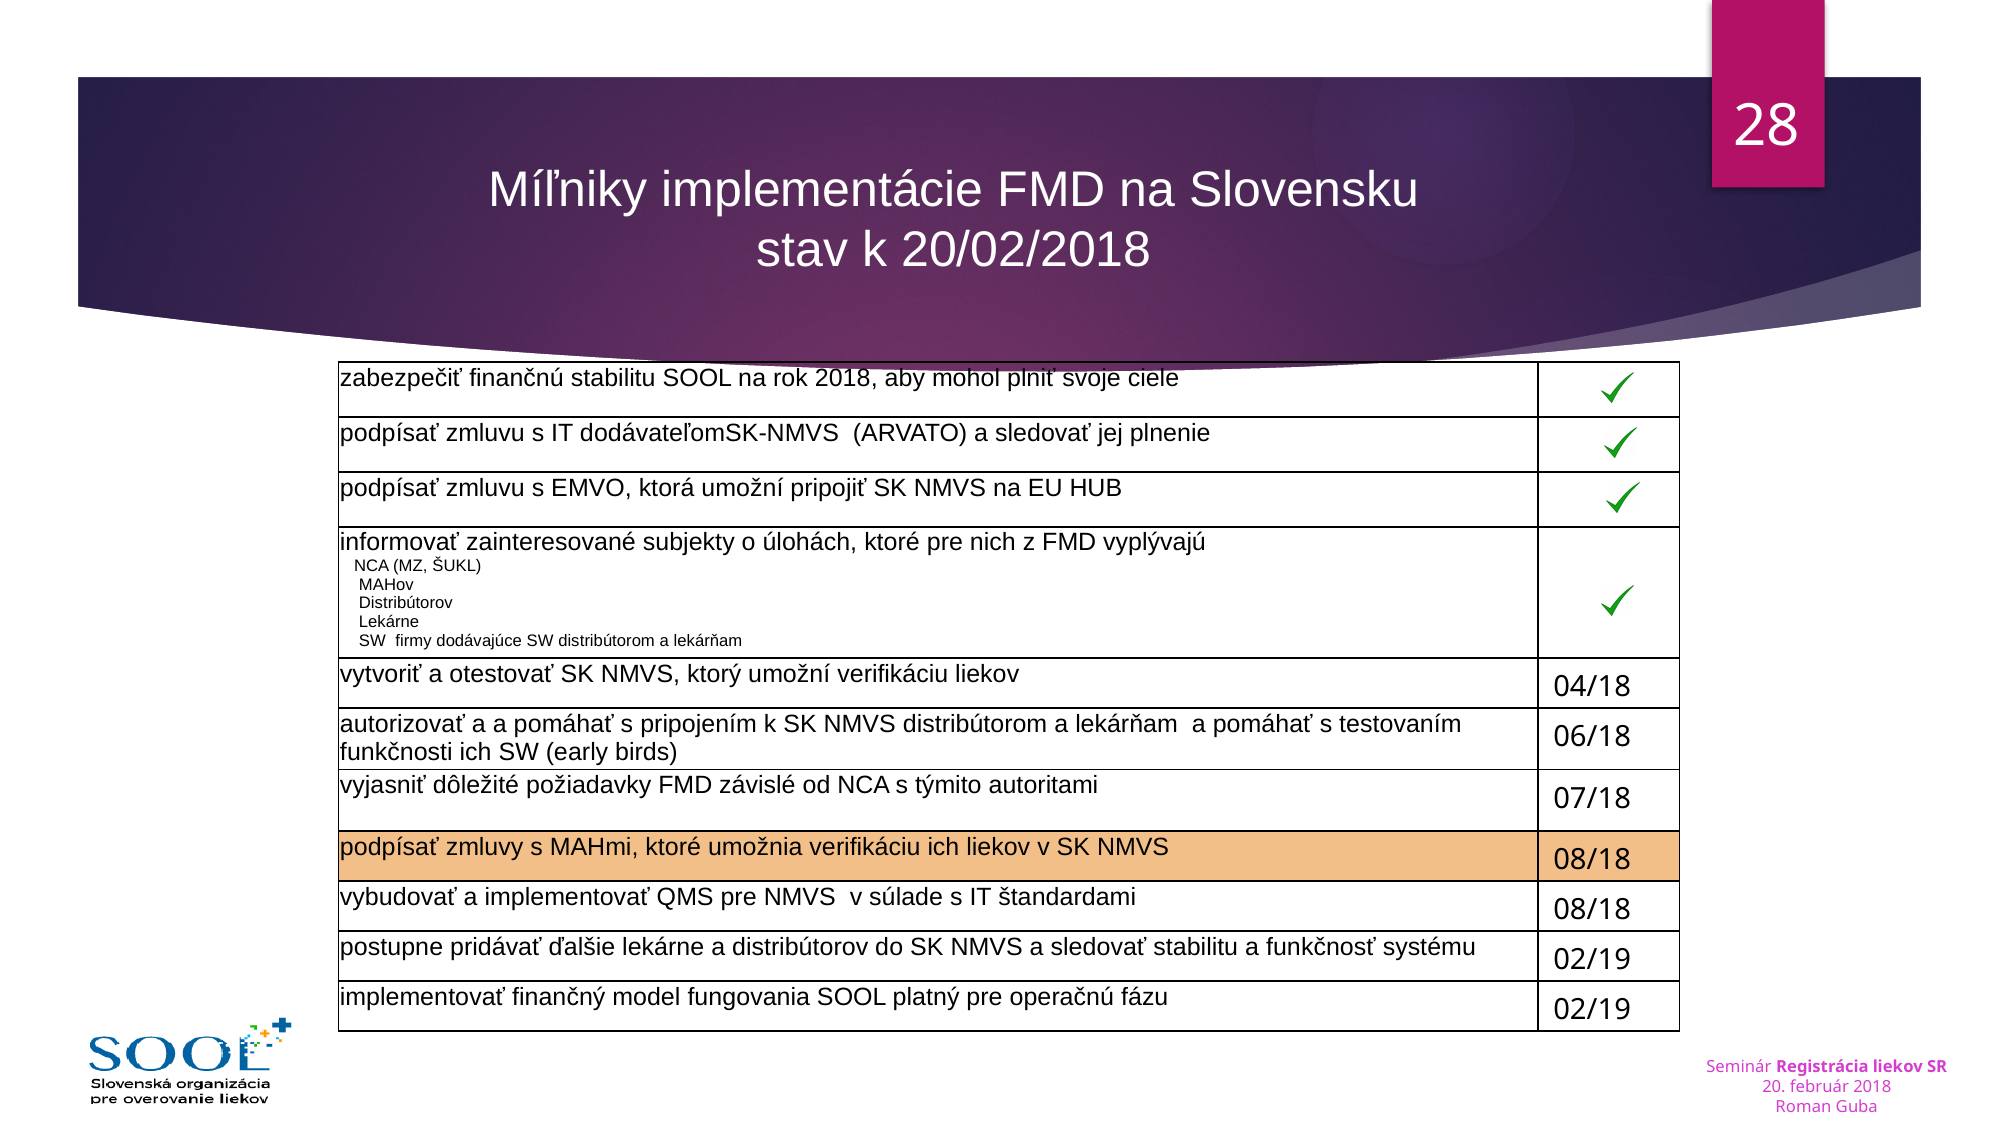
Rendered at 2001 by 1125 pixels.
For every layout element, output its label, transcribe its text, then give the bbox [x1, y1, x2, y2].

picture [1601, 585, 1635, 617]
table_cell informovať zainteresované subjekty o úlohách, ktoré pre nich z FMD vyplývajú NCA (MZ, ŠUKL) MAHov Distribútorov Lekárne SW firmy dodávajúce SW distribútorom a lekárňam [339, 543, 1537, 667]
table_cell 02/19 [1539, 1005, 1679, 1058]
table_cell implementovať finančný model fungovania SOOL platný pre operačnú fázu [339, 1005, 1537, 1058]
table_cell 04/18 [1539, 669, 1679, 722]
table_header [1539, 363, 1679, 421]
table_cell vyjasniť dôležité požiadavky FMD závislé od NCA s týmito autoritami [339, 782, 1537, 839]
picture [1603, 427, 1638, 459]
slide_number 28 [1698, 48, 1836, 175]
table_cell podpísať zmluvu s EMVO, ktorá umožní pripojiť SK NMVS na EU HUB [339, 483, 1537, 542]
table_cell podpísať zmluvu s IT dodávateľomSK-NMVS (ARVATO) a sledovať jej plnenie [339, 423, 1537, 481]
table_cell vytvoriť a otestovať SK NMVS, ktorý umožní verifikáciu liekov [339, 669, 1537, 722]
table_cell autorizovať a a pomáhať s pripojením k SK NMVS distribútorom a lekárňam a pomáhať s testovaním funkčnosti ich SW (early birds) [339, 724, 1537, 780]
table_cell [1539, 423, 1679, 481]
table_header zabezpečiť finančnú stabilitu SOOL na rok 2018, aby mohol plniť svoje ciele [339, 363, 1537, 421]
table_cell postupne pridávať ďalšie lekárne a distribútorov do SK NMVS a sledovať stabilitu a funkčnosť systému [339, 950, 1537, 1003]
table_cell podpísať zmluvy s MAHmi, ktoré umožnia verifikáciu ich liekov v SK NMVS [339, 841, 1537, 894]
table_cell 07/18 [1539, 782, 1679, 839]
table_cell 06/18 [1539, 724, 1679, 780]
table_cell 08/18 [1539, 841, 1679, 894]
table_cell 08/18 [1539, 896, 1679, 949]
table_cell [1539, 543, 1679, 667]
table_cell 02/19 [1539, 950, 1679, 1003]
table_cell [1539, 483, 1679, 542]
table_cell vybudovať a implementovať QMS pre NMVS v súlade s IT štandardami [339, 896, 1537, 949]
picture [1601, 372, 1635, 403]
picture [87, 1012, 295, 1104]
text_box Míľniky implementácie FMD na Slovensku stav k 20/02/2018 [473, 148, 1449, 284]
picture [1606, 482, 1640, 514]
